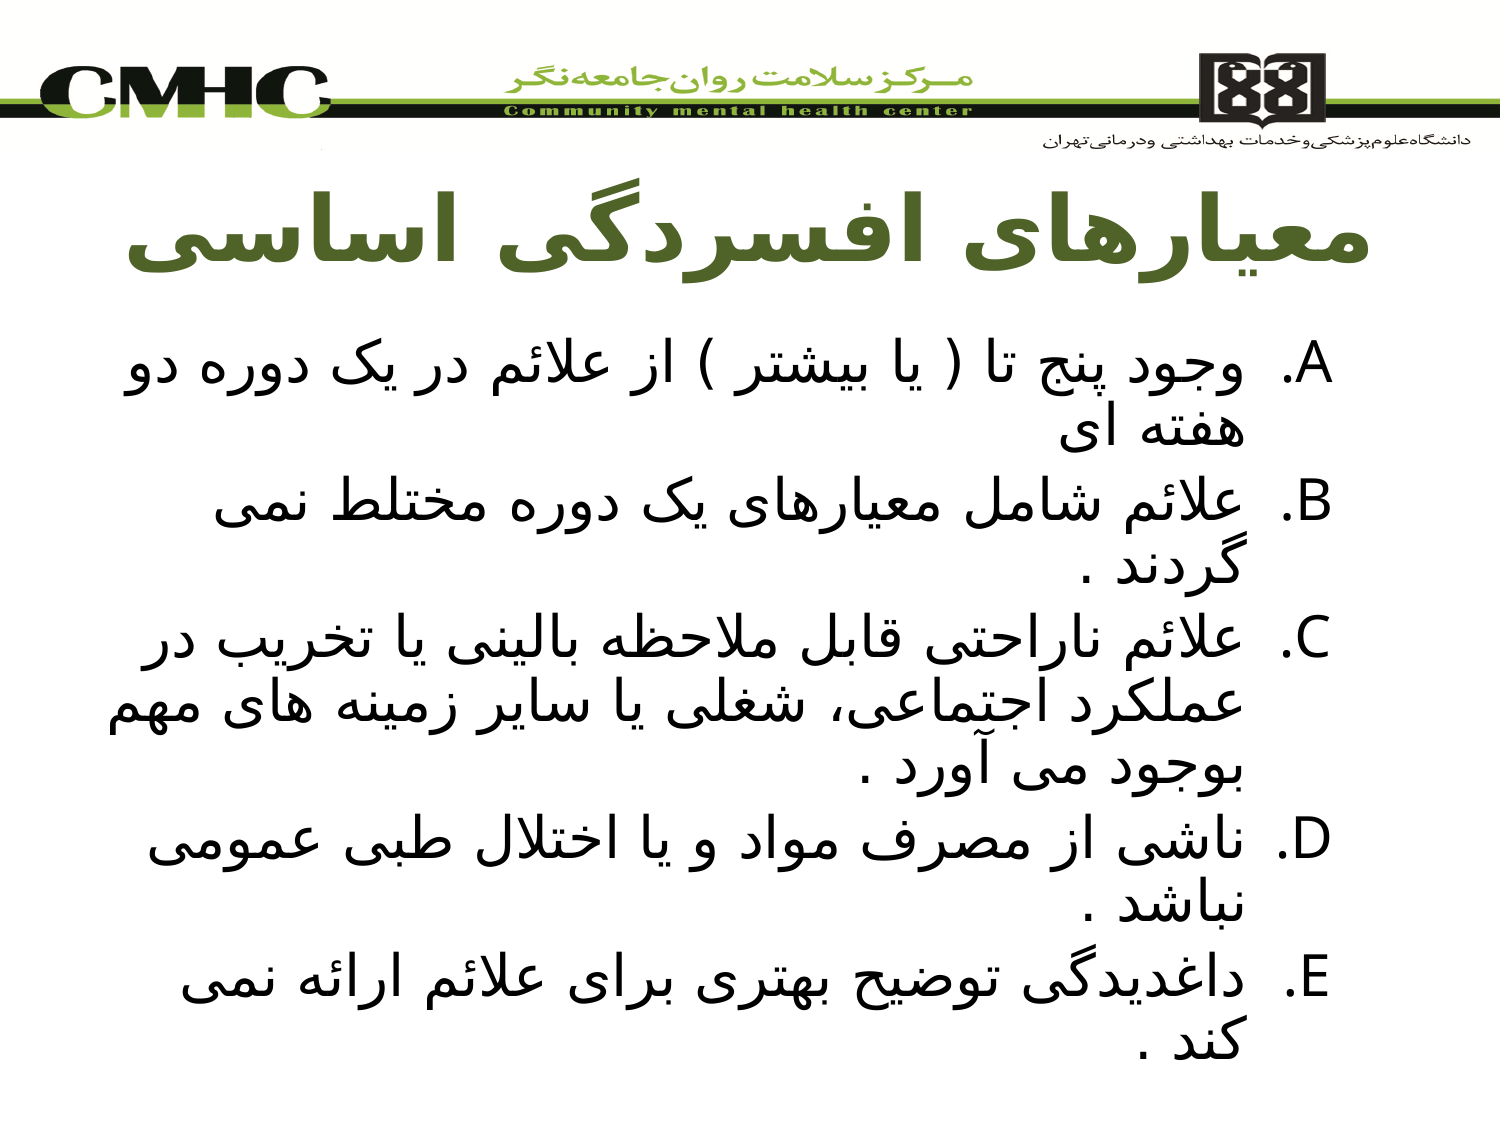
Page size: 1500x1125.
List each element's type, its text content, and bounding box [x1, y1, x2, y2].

title معیارهای افسردگی اساسی [75, 162, 1425, 288]
list وجود پنج تا ( یا بیشتر ) از علائم در یک دوره دو هفته ای علائم شامل معیارهای یک دوره مختلط نمی گردند . علائم ناراحتی قابل ملاحظه بالینی یا تخریب در عملکرد اجتماعی، شغلی یا سایر زمینه های مهم بوجود می آورد . ناشی از مصرف مواد و یا اختلال طبی عمومی نباشد . داغدیدگی توضیح بهتری برای علائم ارائه نمی کند . [75, 324, 1425, 1030]
picture [0, 0, 1500, 151]
